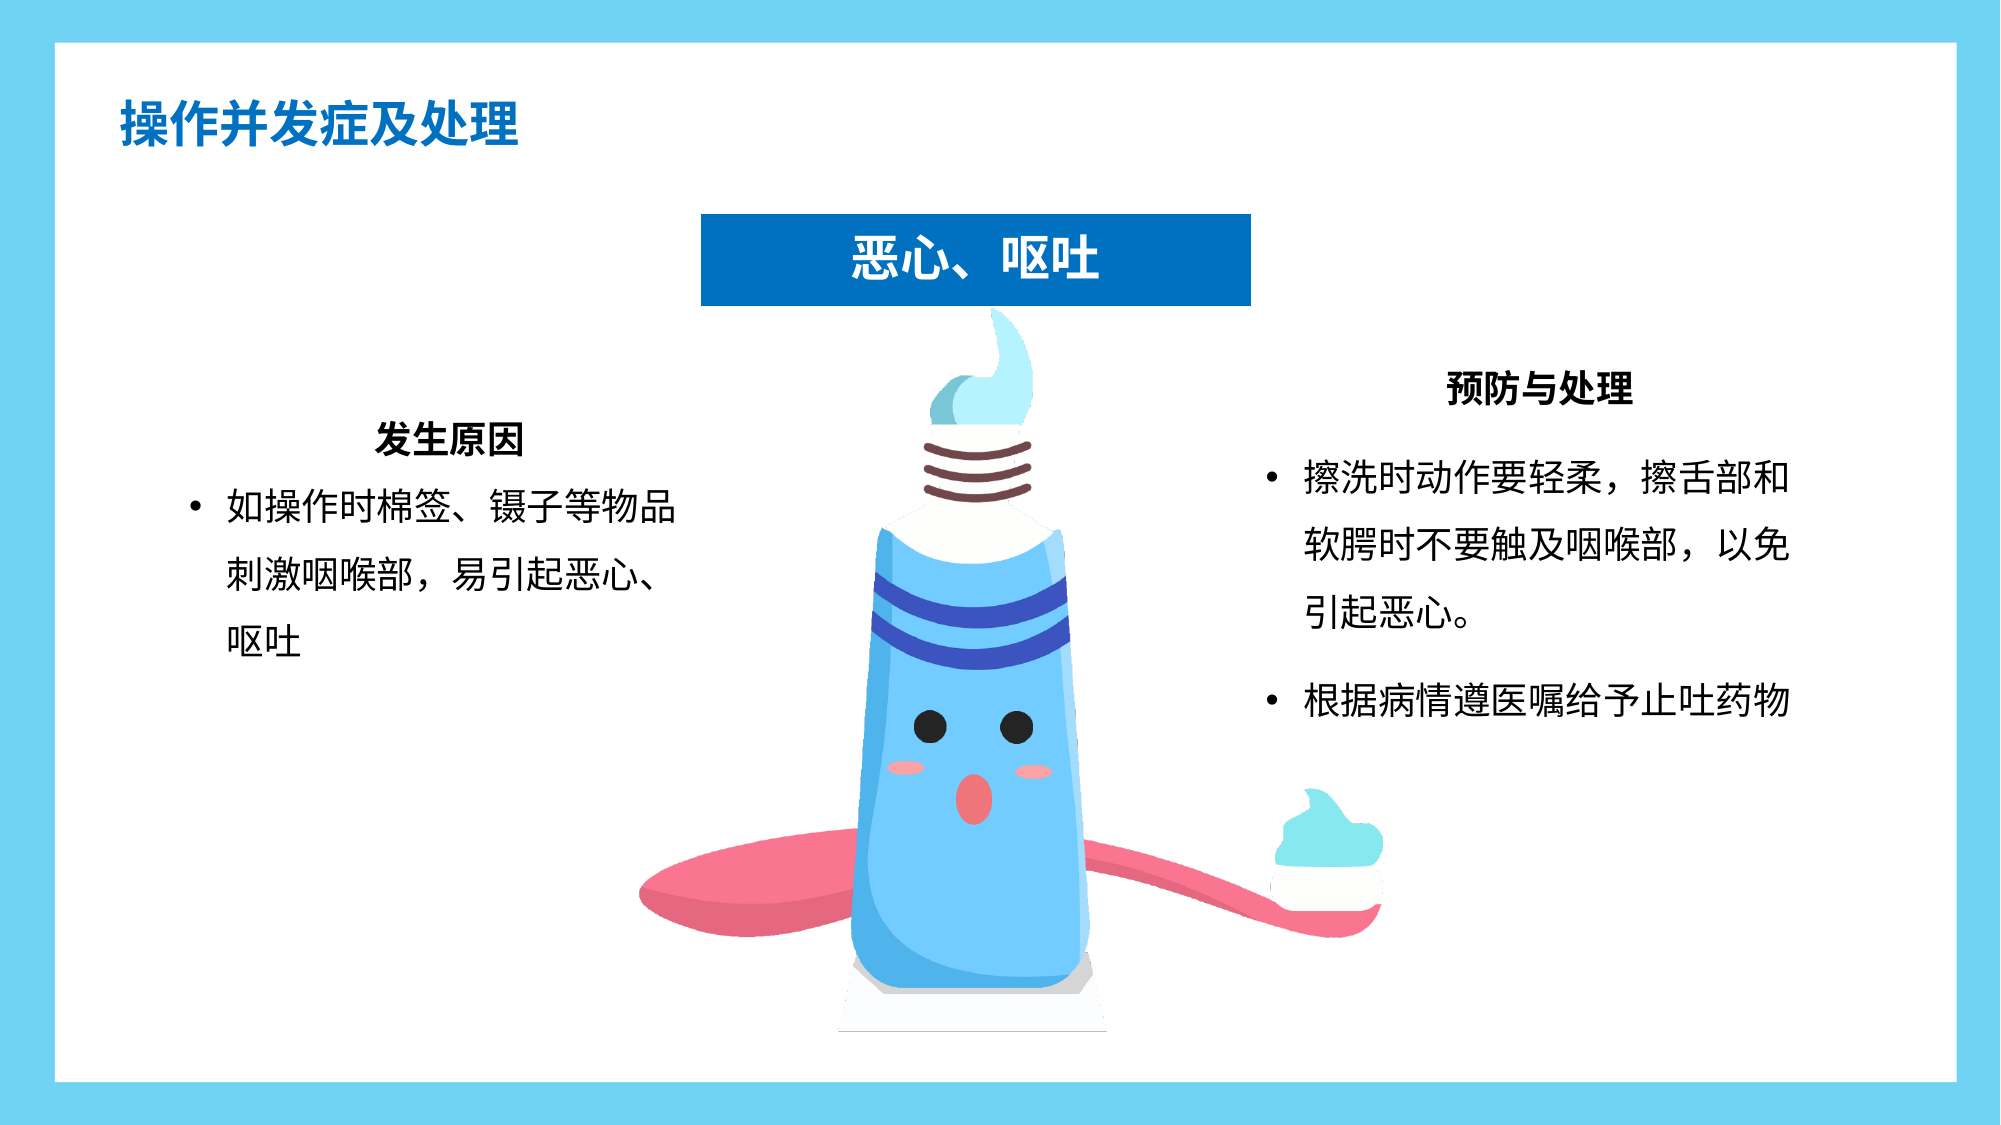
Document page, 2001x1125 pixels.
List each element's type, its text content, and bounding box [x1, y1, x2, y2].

text_box 操作并发症及处理 [104, 54, 535, 160]
list 发生原因 如操作时棉签、镊子等物品刺激咽喉部，易引起恶心、呕吐 [174, 385, 562, 740]
text_box [54, 42, 1958, 1083]
text_box 预防与处理 擦洗时动作要轻柔，擦舌部和软腭时不要触及咽喉部，以免引起恶心。 根据病情遵医嘱给予止吐药物 [1468, 335, 1830, 756]
picture [0, 0, 2000, 1125]
